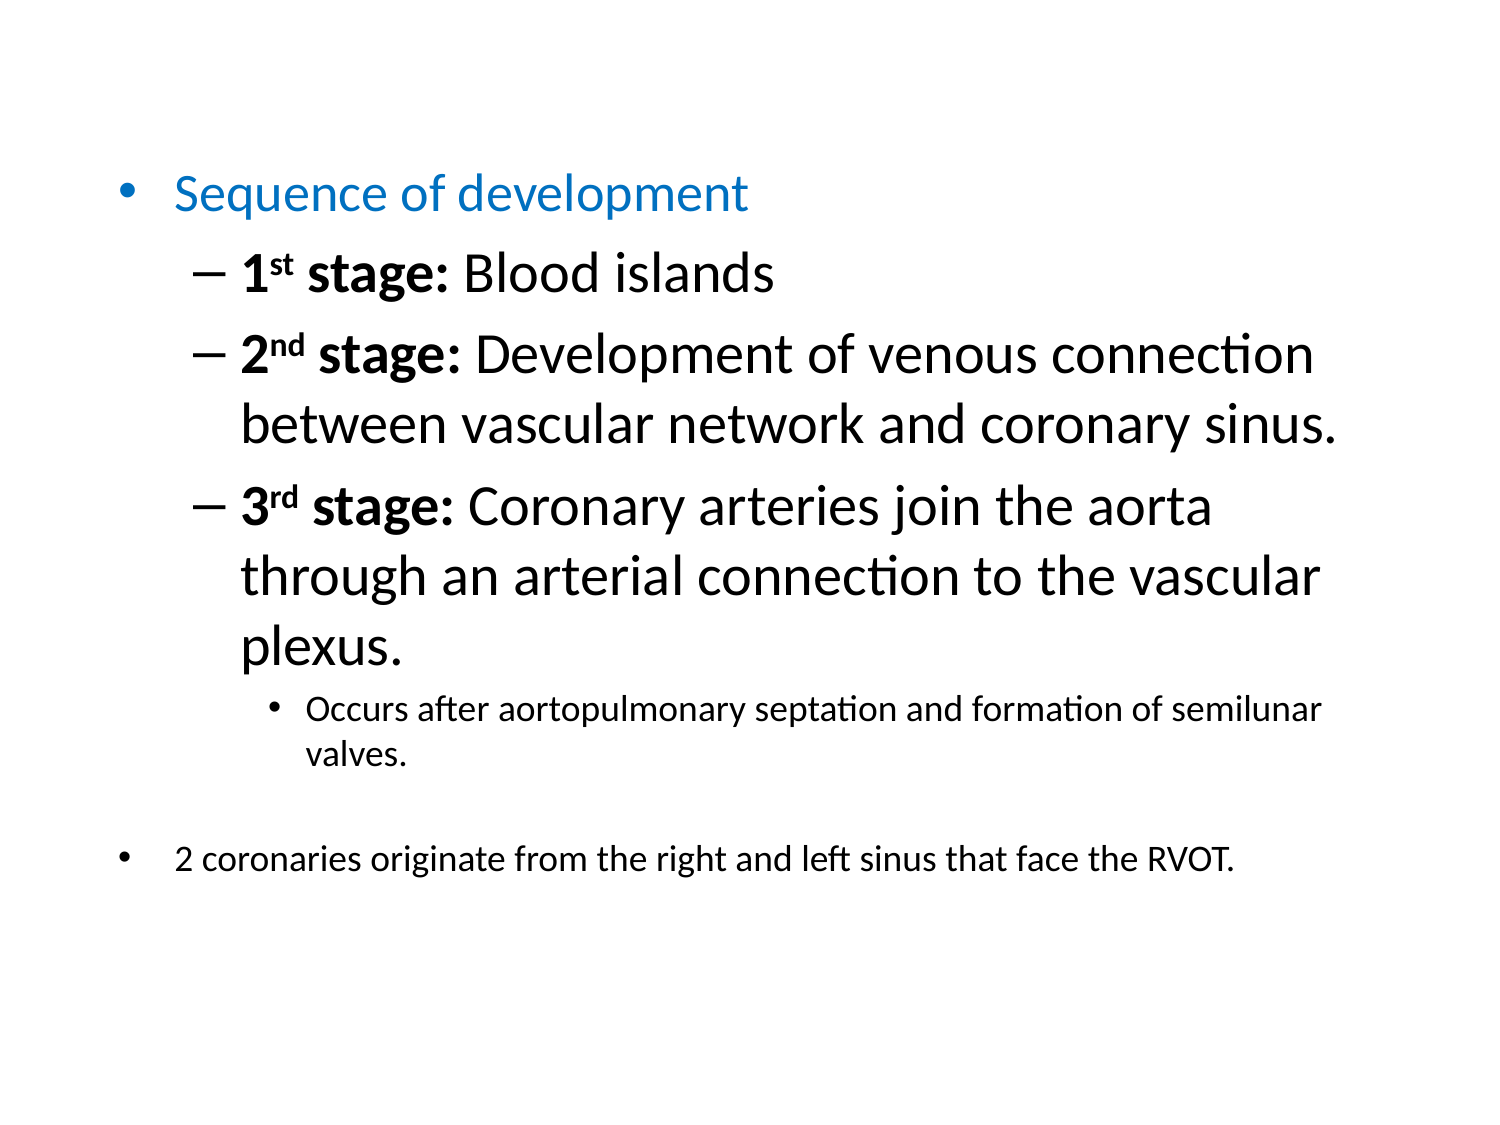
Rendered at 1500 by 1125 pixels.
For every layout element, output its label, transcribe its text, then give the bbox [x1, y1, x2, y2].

list Sequence of development 1st stage: Blood islands 2nd stage: Development of venous connection between vascular network and coronary sinus. 3rd stage: Coronary arteries join the aorta through an arterial connection to the vascular plexus. Occurs after aortopulmonary septation and formation of semilunar valves. 2 coronaries originate from the right and left sinus that face the RVOT. [103, 149, 1397, 950]
